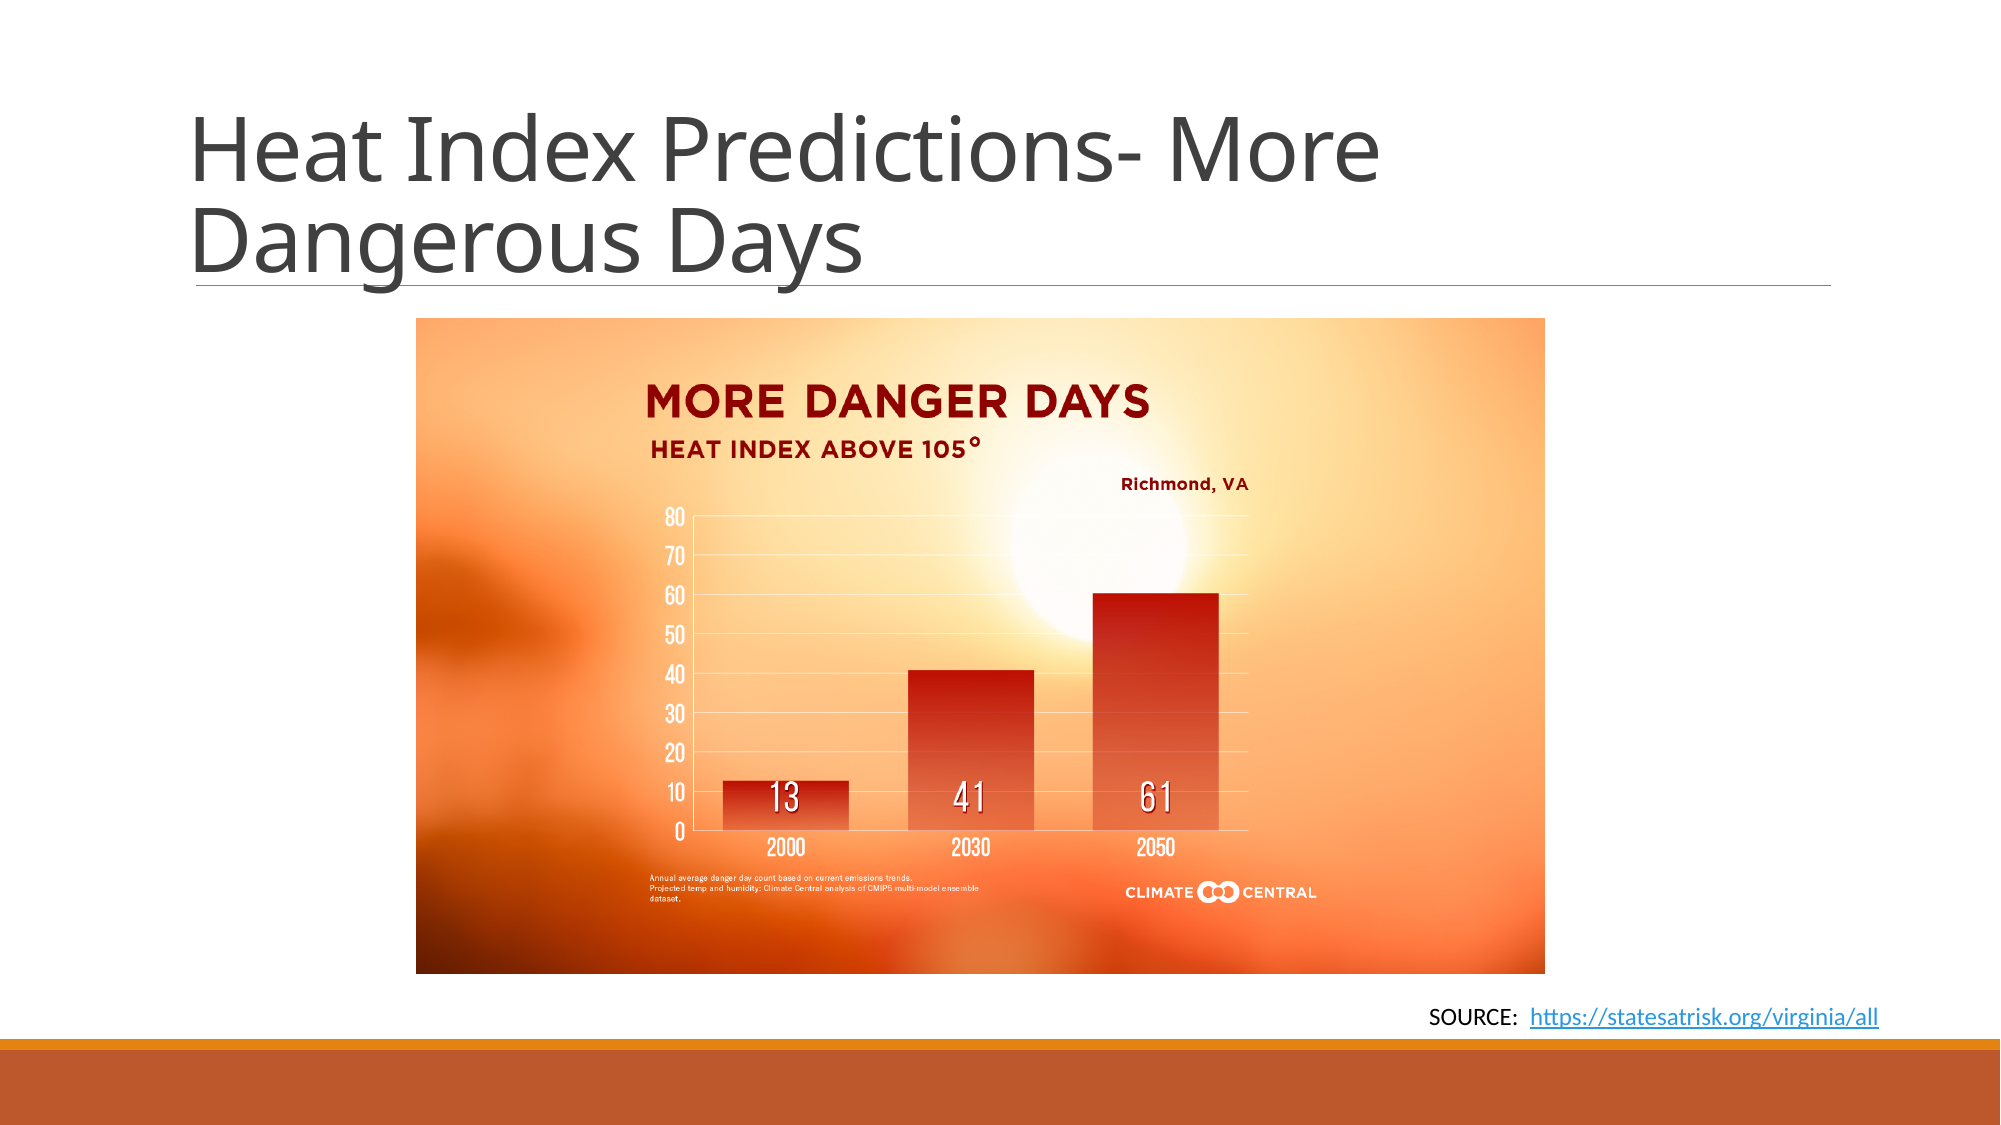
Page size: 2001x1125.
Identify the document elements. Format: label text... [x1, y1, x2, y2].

title Heat Index Predictions- More Dangerous Days [172, 121, 1837, 299]
picture [415, 317, 1545, 974]
text_box SOURCE: https://statesatrisk.org/virginia/all [1414, 993, 1900, 1038]
